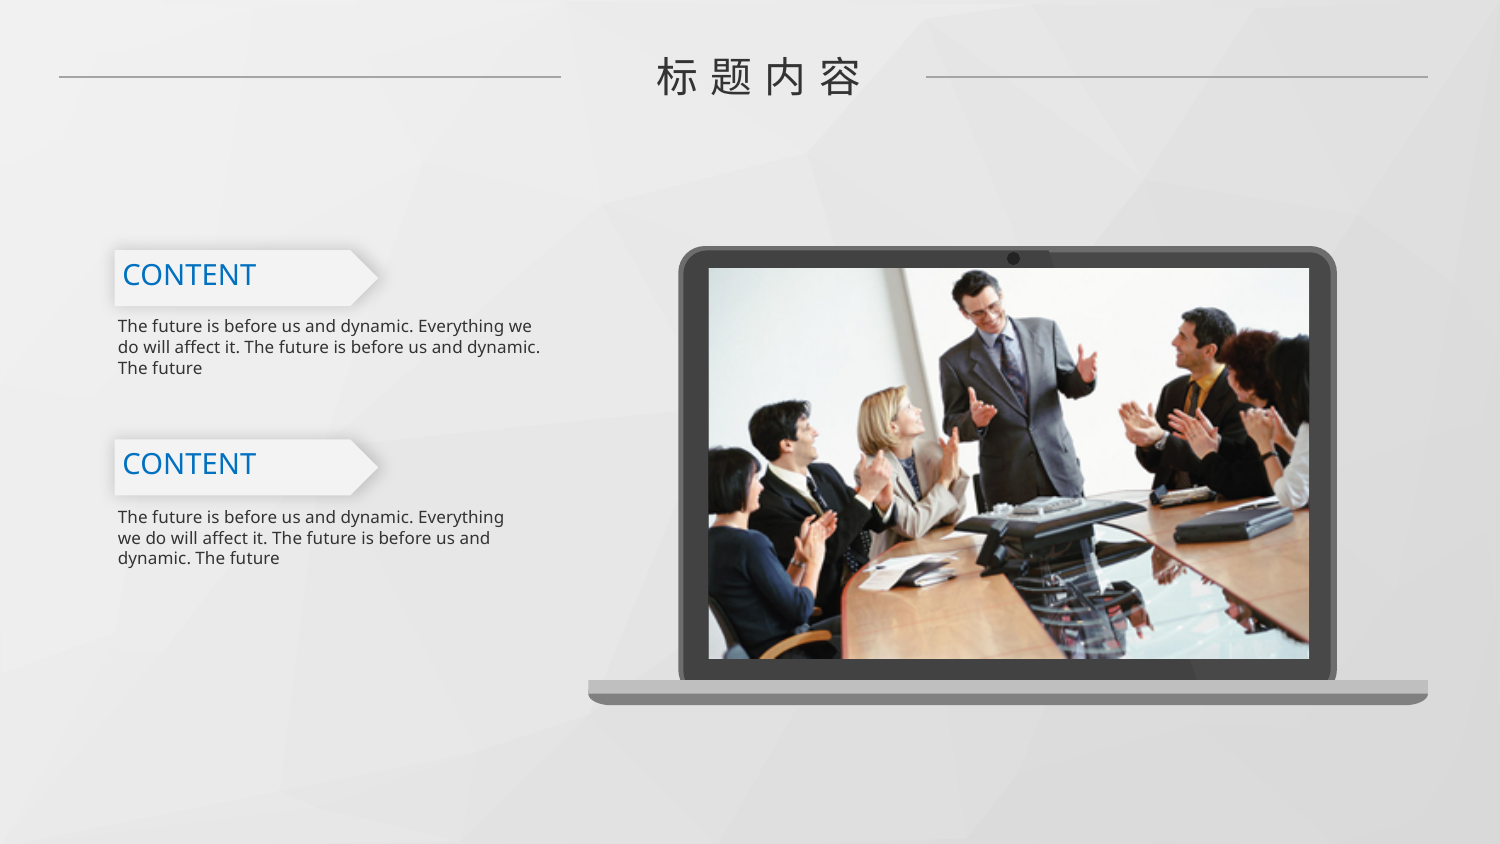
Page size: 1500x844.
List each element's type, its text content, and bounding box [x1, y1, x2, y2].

text_box CONTENT [107, 438, 272, 489]
text_box [113, 249, 380, 308]
text_box 标题内容 [608, 43, 910, 109]
text_box The future is before us and dynamic. Everything we do will affect it. The future is before us and dynamic. The future [103, 308, 573, 385]
text_box [113, 438, 380, 497]
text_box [588, 249, 1428, 706]
text_box The future is before us and dynamic. Everything we do will affect it. The future is before us and dynamic. The future [103, 499, 547, 576]
text_box CONTENT [107, 249, 272, 299]
